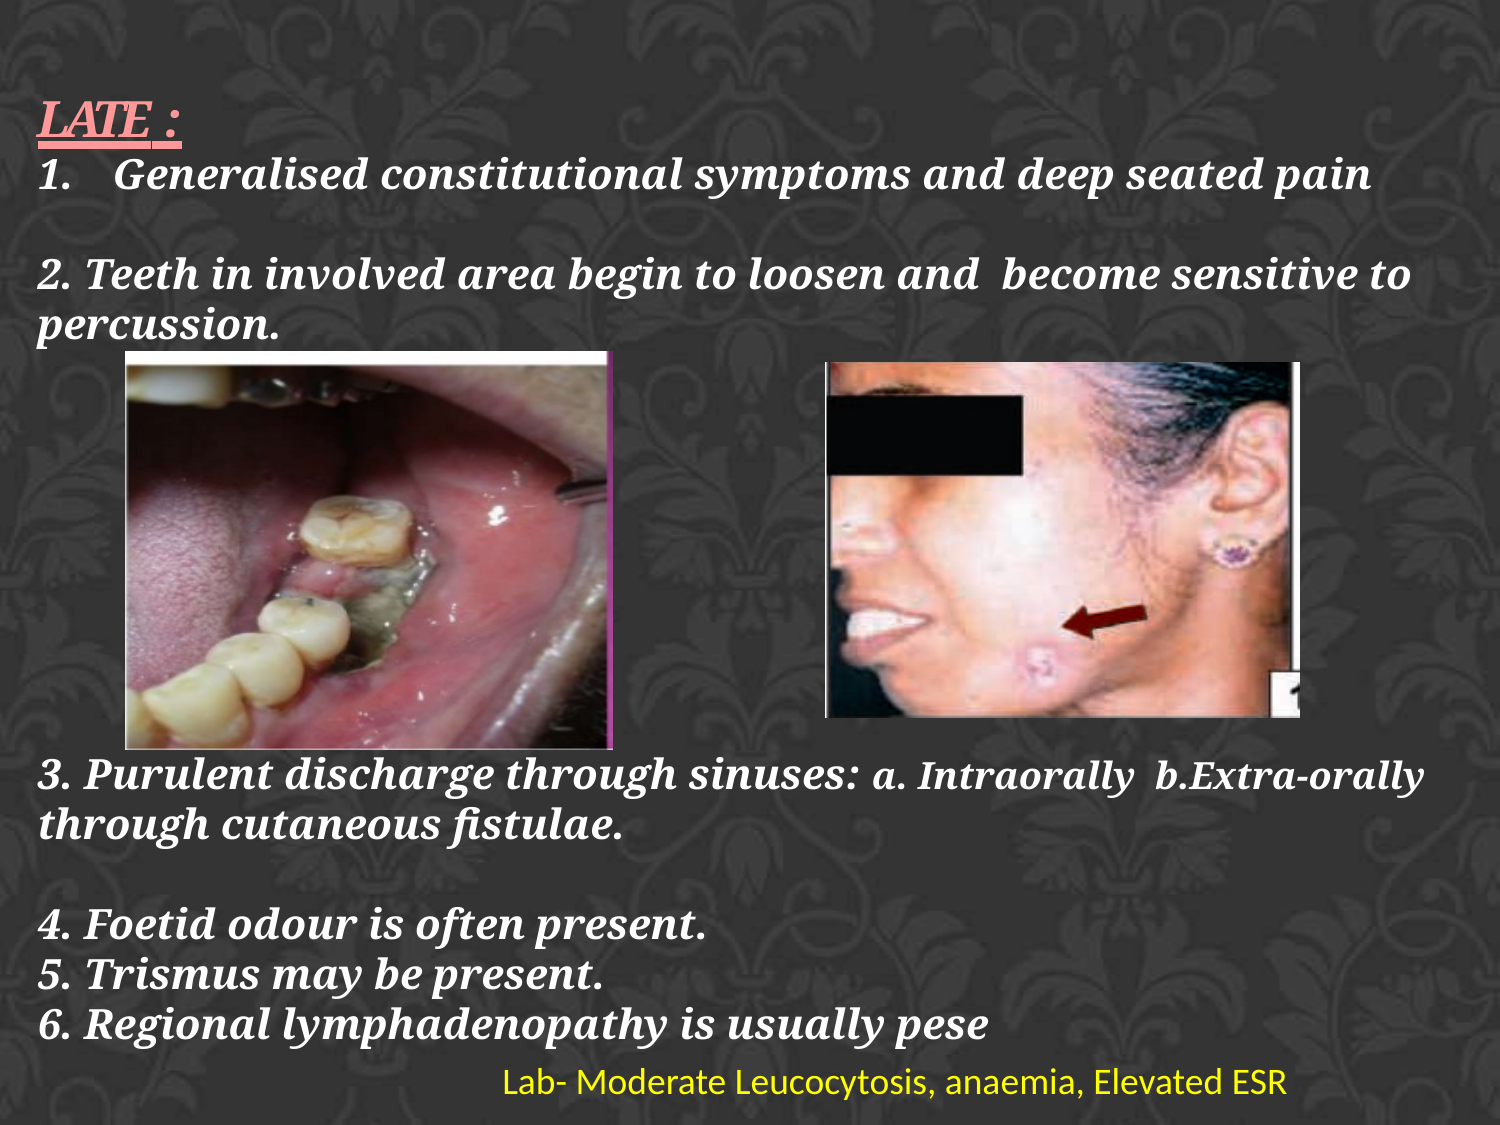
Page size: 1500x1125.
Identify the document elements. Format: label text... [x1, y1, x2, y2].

text_box Lab- Moderate Leucocytosis, anaemia, Elevated ESR [487, 1049, 1425, 1110]
list LATE : Generalised constitutional symptoms and deep seated pain 2. Teeth in involved area begin to loosen and become sensitive to percussion. 3. Purulent discharge through sinuses: a. Intraorally b.Extra-orally through cutaneous fistulae. 4. Foetid odour is often present. 5. Trismus may be present. 6. Regional lymphadenopathy is usually pese [37, 87, 1500, 1108]
picture [0, 0, 1500, 1125]
picture [124, 351, 613, 751]
picture [824, 362, 1301, 719]
